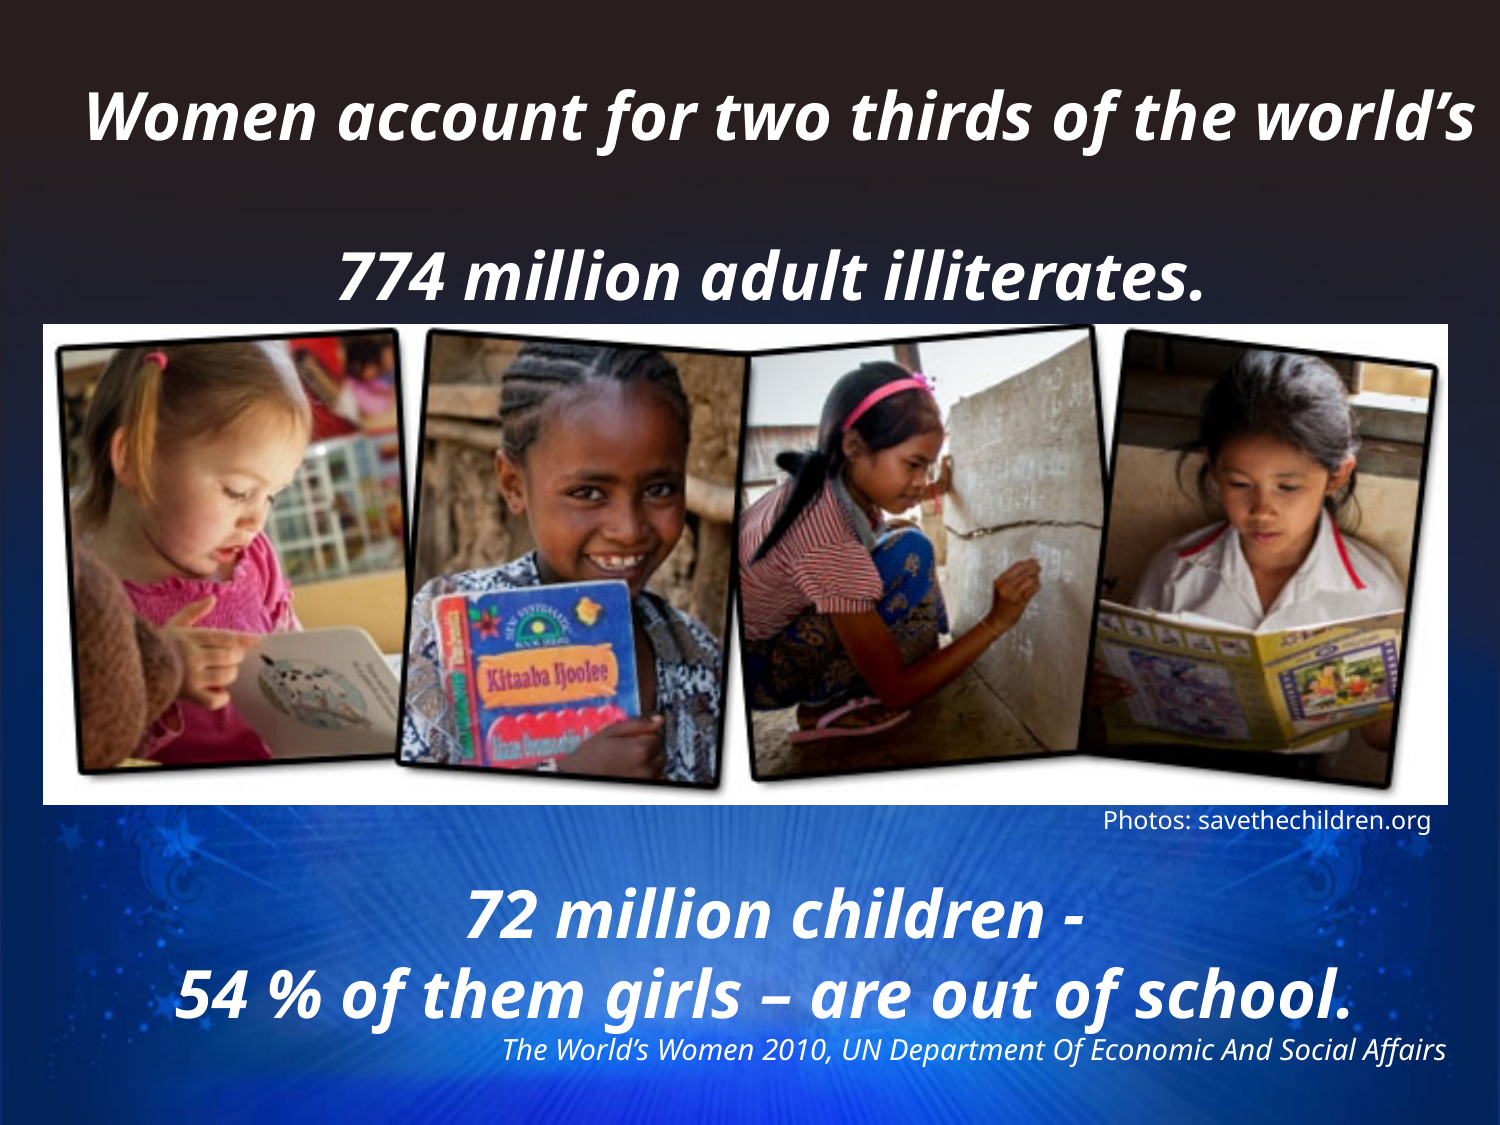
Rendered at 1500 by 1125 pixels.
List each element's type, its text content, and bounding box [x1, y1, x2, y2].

title Women account for two thirds of the world’s 774 million adult illiterates. [62, 62, 1500, 326]
text_box Photos: savethechildren.org [966, 812, 1448, 842]
text_box 72 million children - 54 % of them girls – are out of school. The World’s Women 2010, UN Department Of Economic And Social Affairs [87, 864, 1463, 1074]
picture [0, 0, 1500, 1125]
